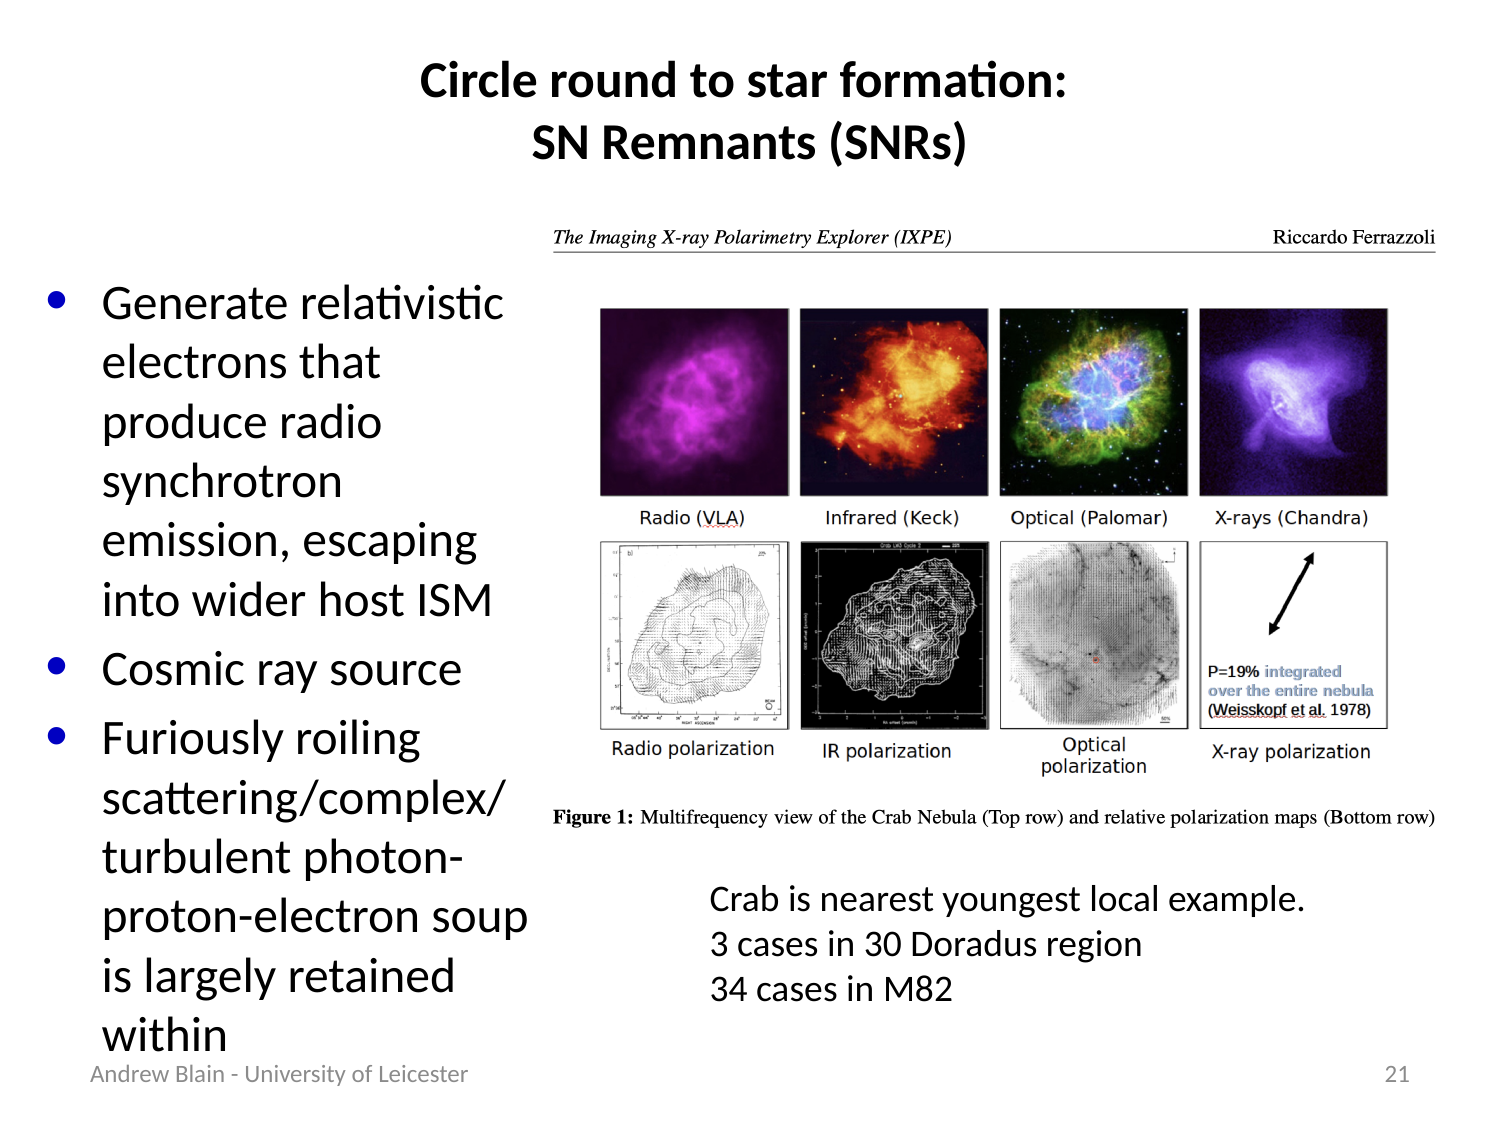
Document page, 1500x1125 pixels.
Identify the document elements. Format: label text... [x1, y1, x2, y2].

picture [544, 224, 1442, 829]
slide_number 21 [1074, 1042, 1425, 1103]
text_box Crab is nearest youngest local example. 3 cases in 30 Doradus region 34 cases in M82 [694, 866, 1330, 1017]
footer Andrew Blain - University of Leicester [75, 1042, 988, 1103]
list Generate relativistic electrons that produce radio synchrotron emission, escaping into wider host ISM Cosmic ray source Furiously roiling scattering/complex/ turbulent photon-proton-electron soup is largely retained within [30, 262, 545, 1071]
title Circle round to star formation: SN Remnants (SNRs) [75, 38, 1425, 178]
